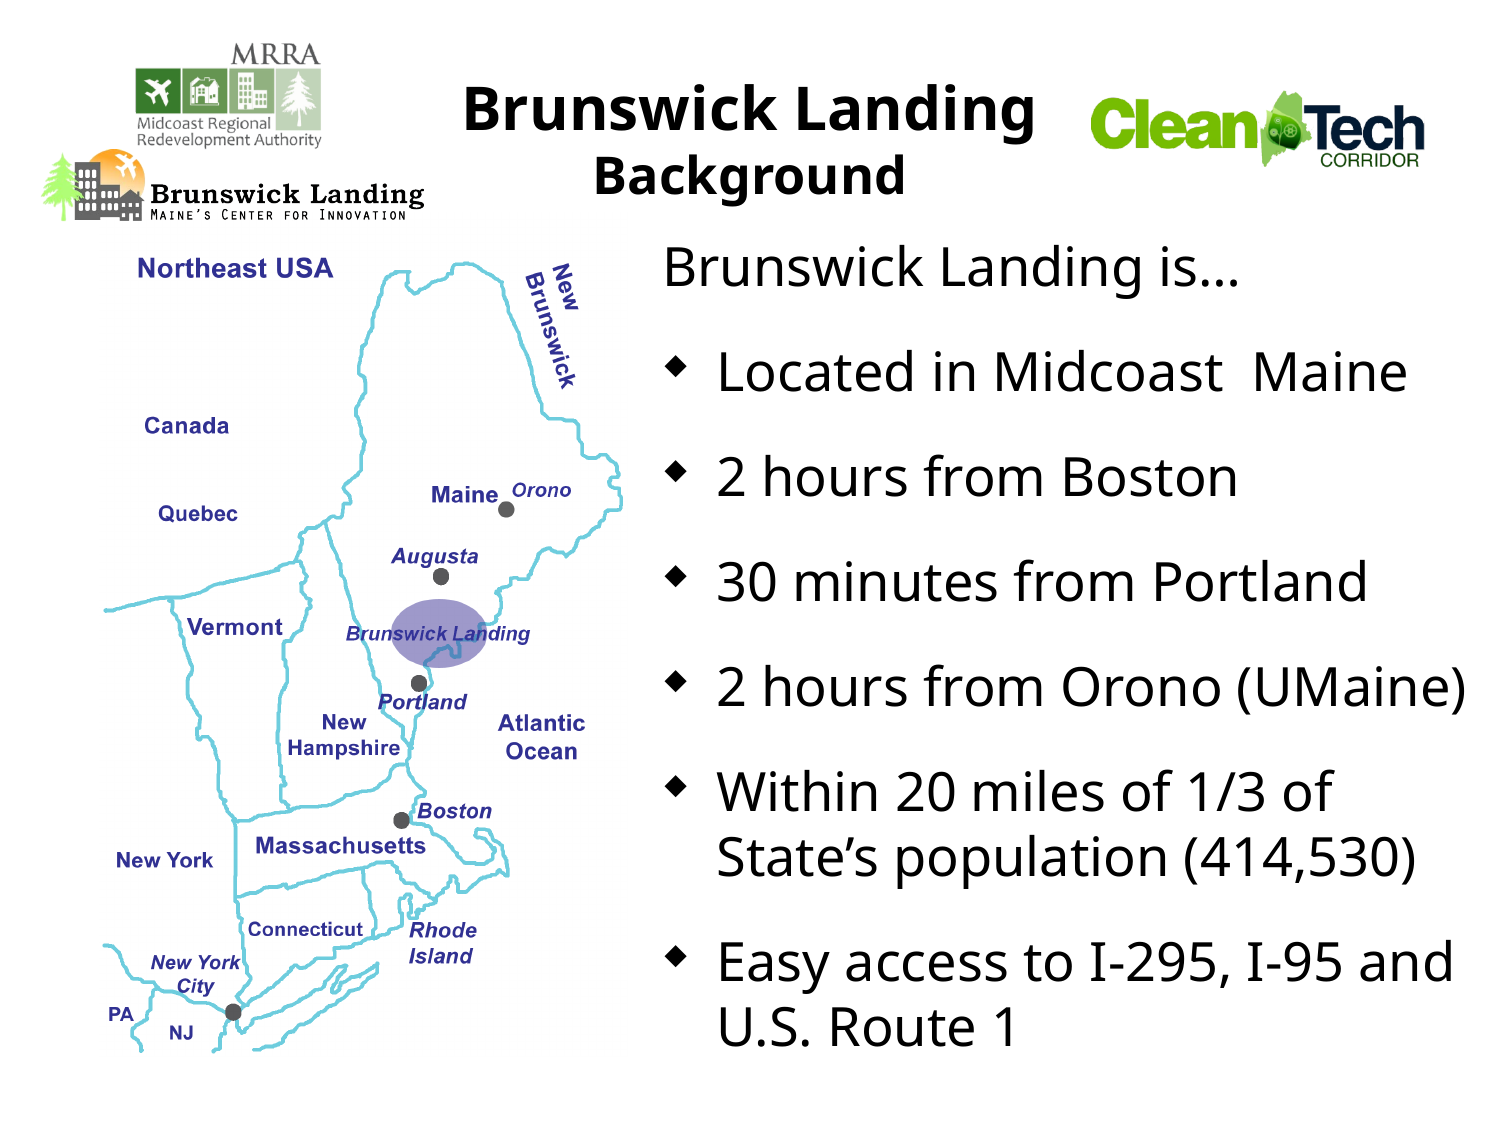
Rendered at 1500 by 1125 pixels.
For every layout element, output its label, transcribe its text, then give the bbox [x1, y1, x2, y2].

text_box Brunswick Landing Background [344, 50, 1300, 224]
picture [38, 39, 628, 1057]
list Brunswick Landing is… Located in Midcoast Maine 2 hours from Boston 30 minutes from Portland 2 hours from Orono (UMaine) Within 20 miles of 1/3 of State’s population (414,530) Easy access to I-295, I-95 and U.S. Route 1 [650, 224, 1500, 1076]
picture [1090, 77, 1426, 170]
